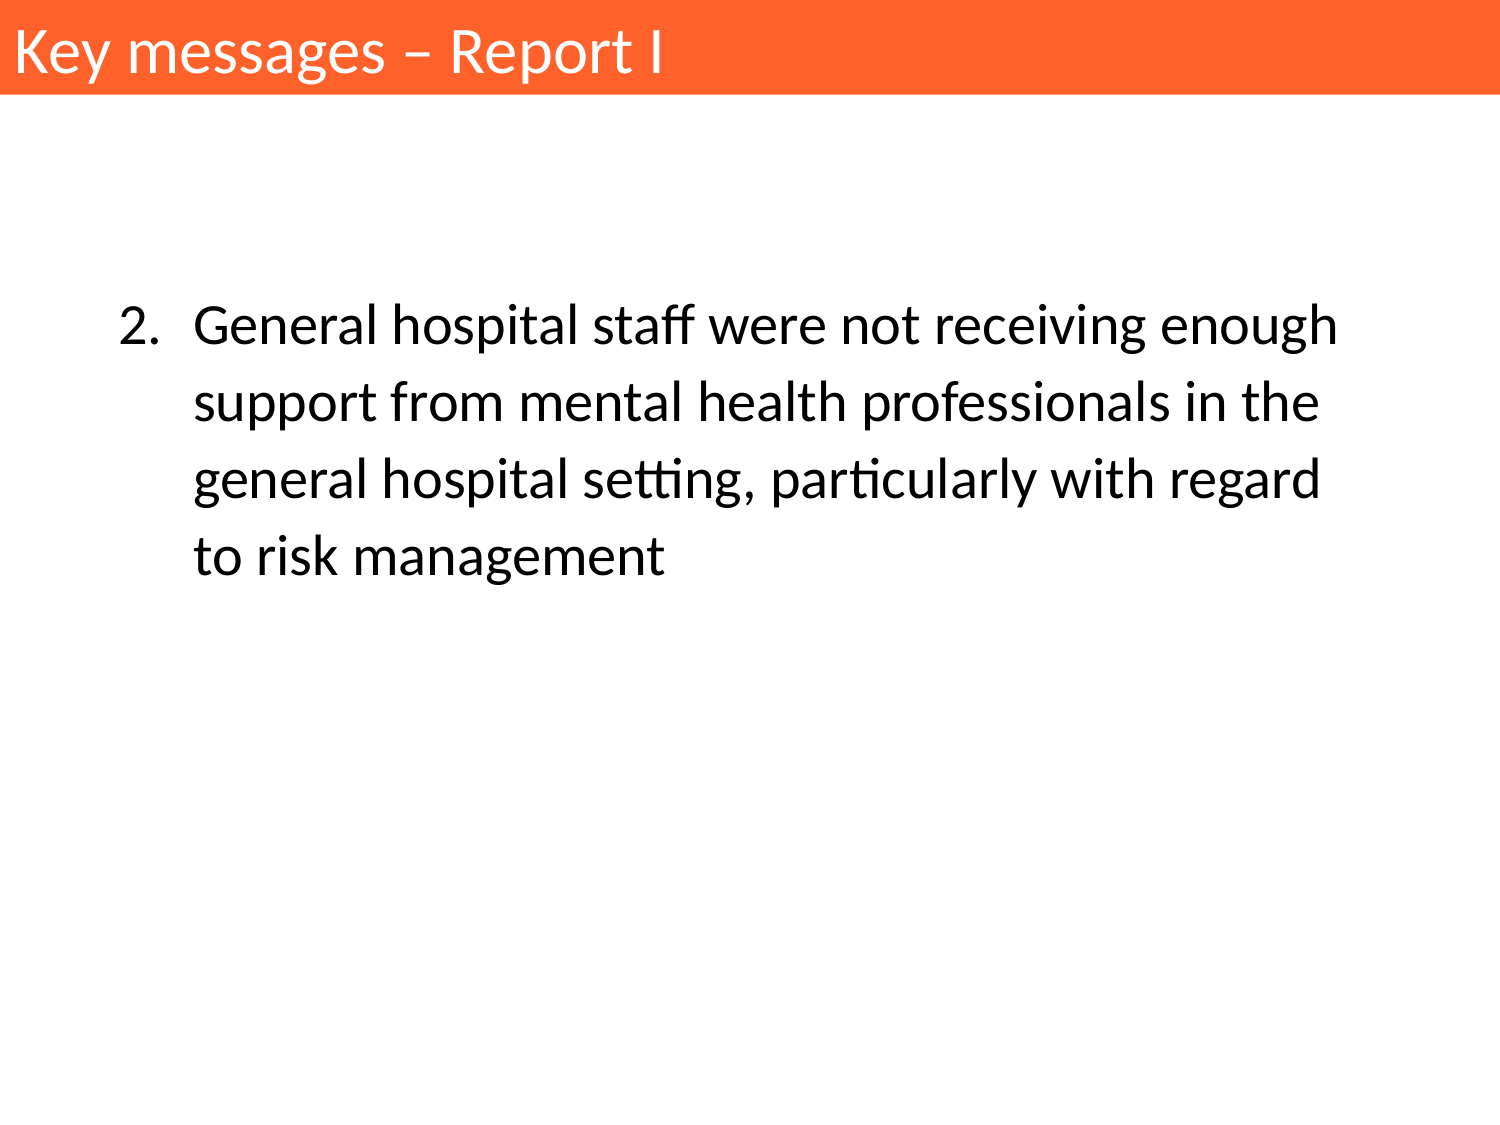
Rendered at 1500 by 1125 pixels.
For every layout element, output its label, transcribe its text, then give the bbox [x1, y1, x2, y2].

list General hospital staff were not receiving enough support from mental health professionals in the general hospital setting, particularly with regard to risk management [103, 168, 1397, 1055]
text_box Key messages – Report I [0, 0, 1500, 95]
